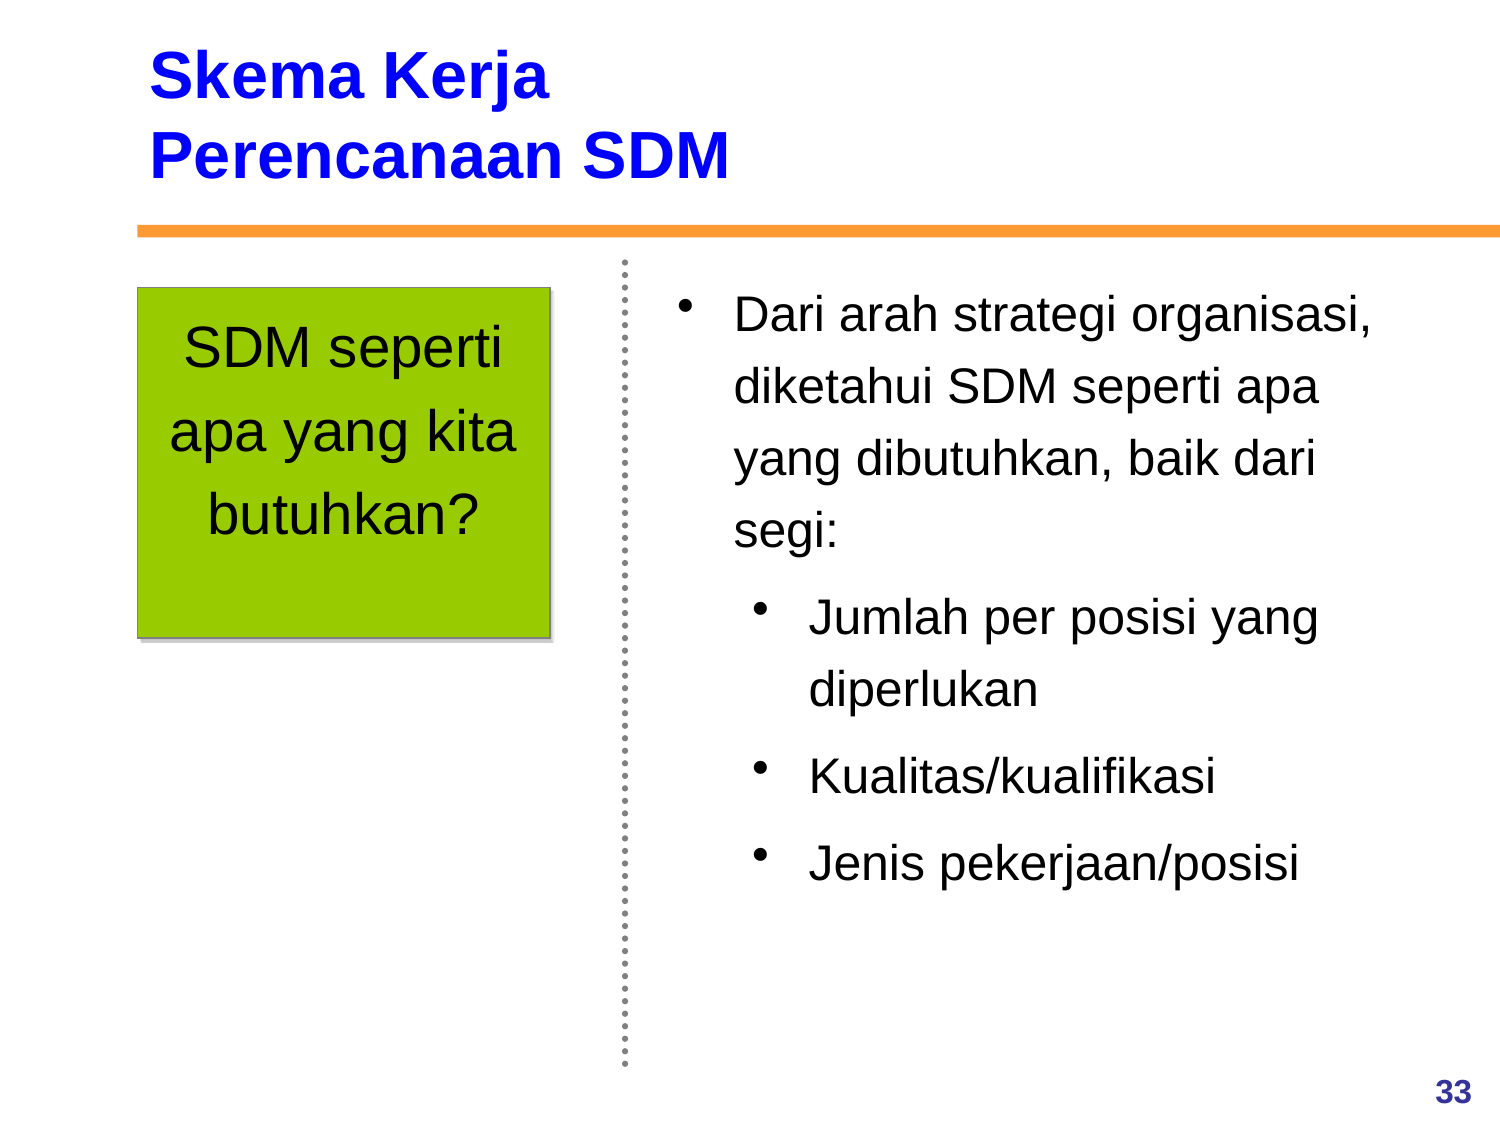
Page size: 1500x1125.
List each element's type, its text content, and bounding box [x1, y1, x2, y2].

text_box Skema Kerja Perencanaan SDM [134, 24, 1175, 200]
text_box SDM seperti apa yang kita butuhkan? [137, 287, 550, 639]
text_box Dari arah strategi organisasi, diketahui SDM seperti apa yang dibutuhkan, baik dari segi: Jumlah per posisi yang diperlukan Kualitas/kualifikasi Jenis pekerjaan/posisi [662, 262, 1425, 899]
